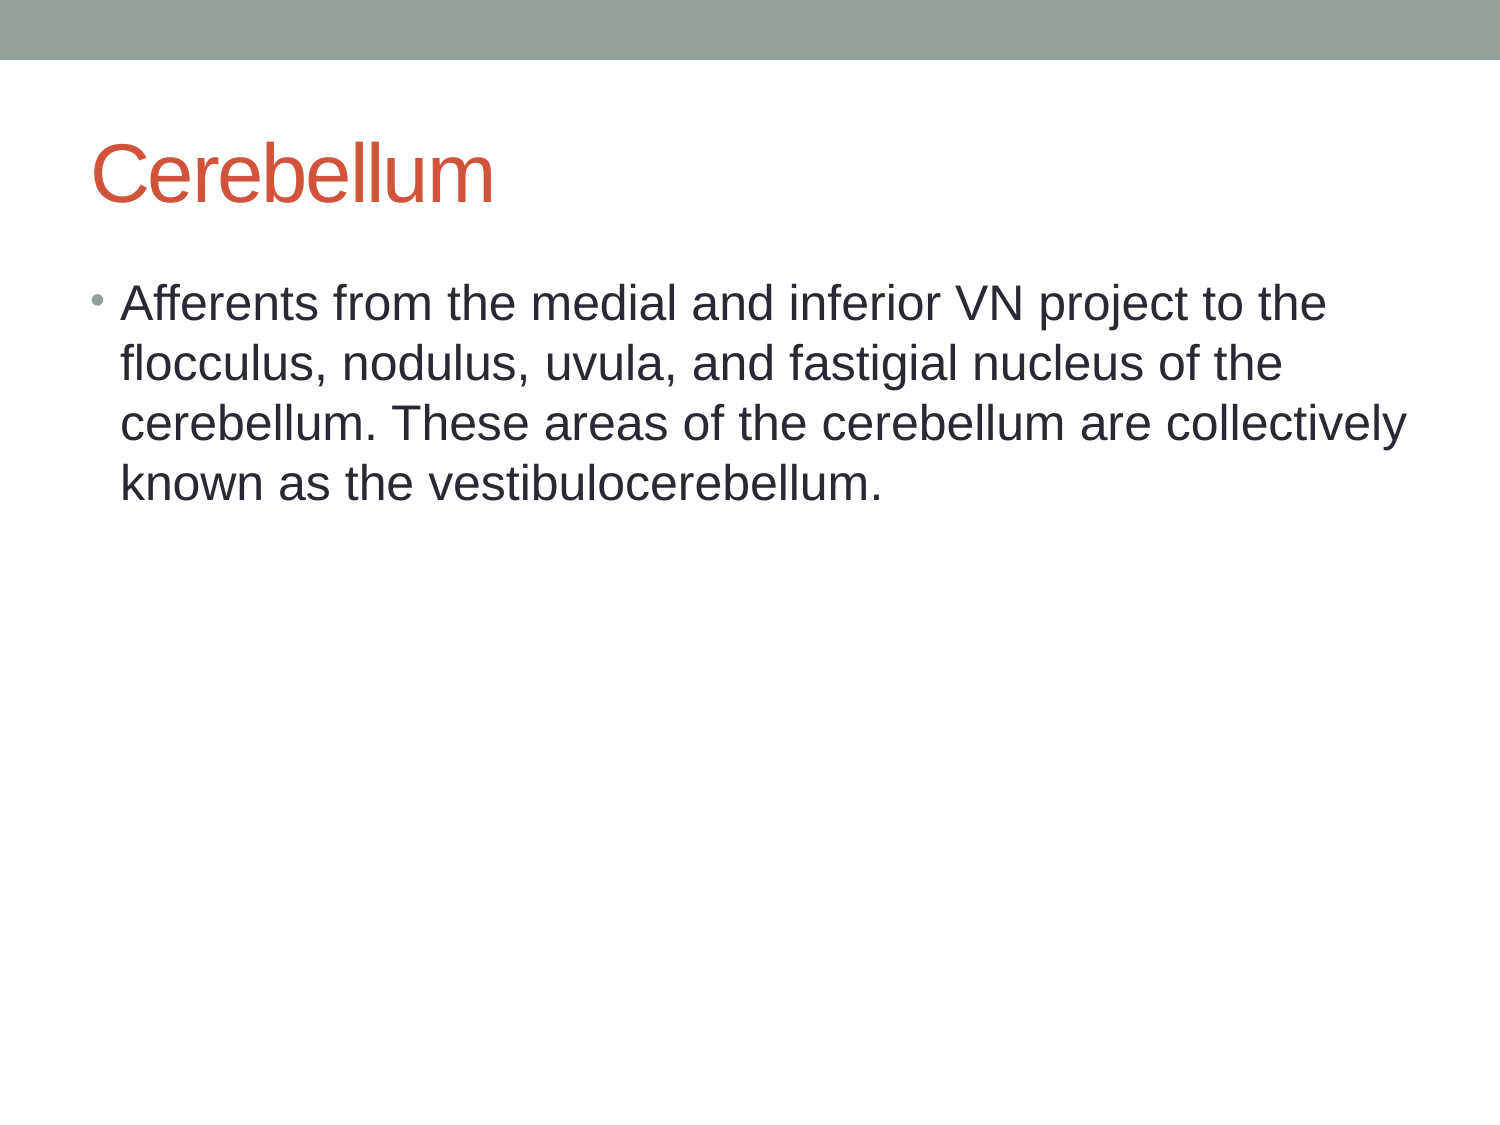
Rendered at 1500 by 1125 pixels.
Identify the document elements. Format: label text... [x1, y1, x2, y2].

title Cerebellum [75, 87, 1425, 250]
list Afferents from the medial and inferior VN project to the flocculus, nodulus, uvula, and fastigial nucleus of the cerebellum. These areas of the cerebellum are collectively known as the vestibulocerebellum. [75, 262, 1425, 1063]
